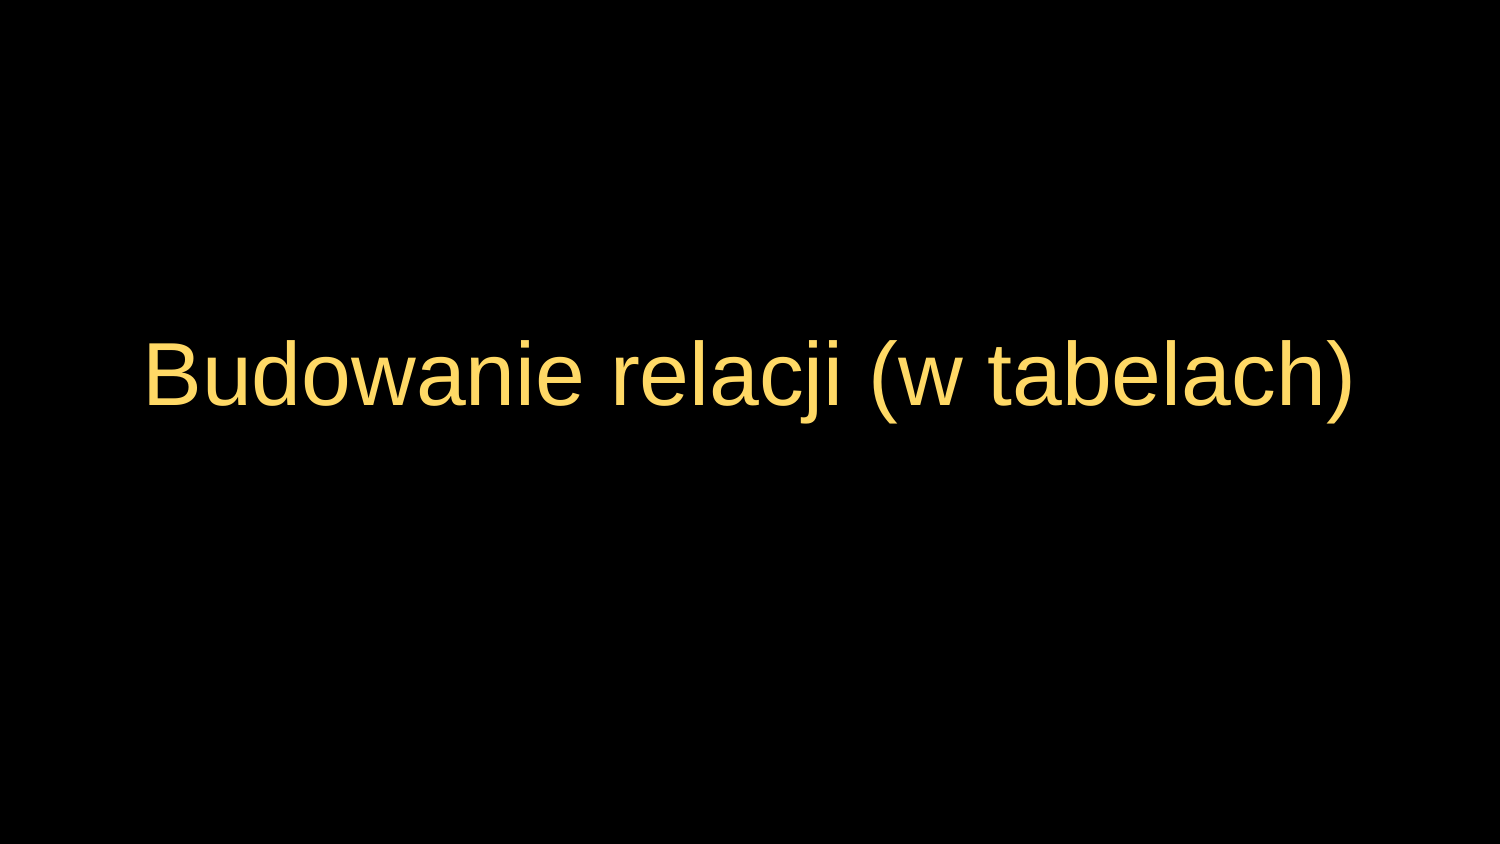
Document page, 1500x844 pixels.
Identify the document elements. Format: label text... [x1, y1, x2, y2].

title Budowanie relacji (w tabelach) [106, 141, 1393, 427]
